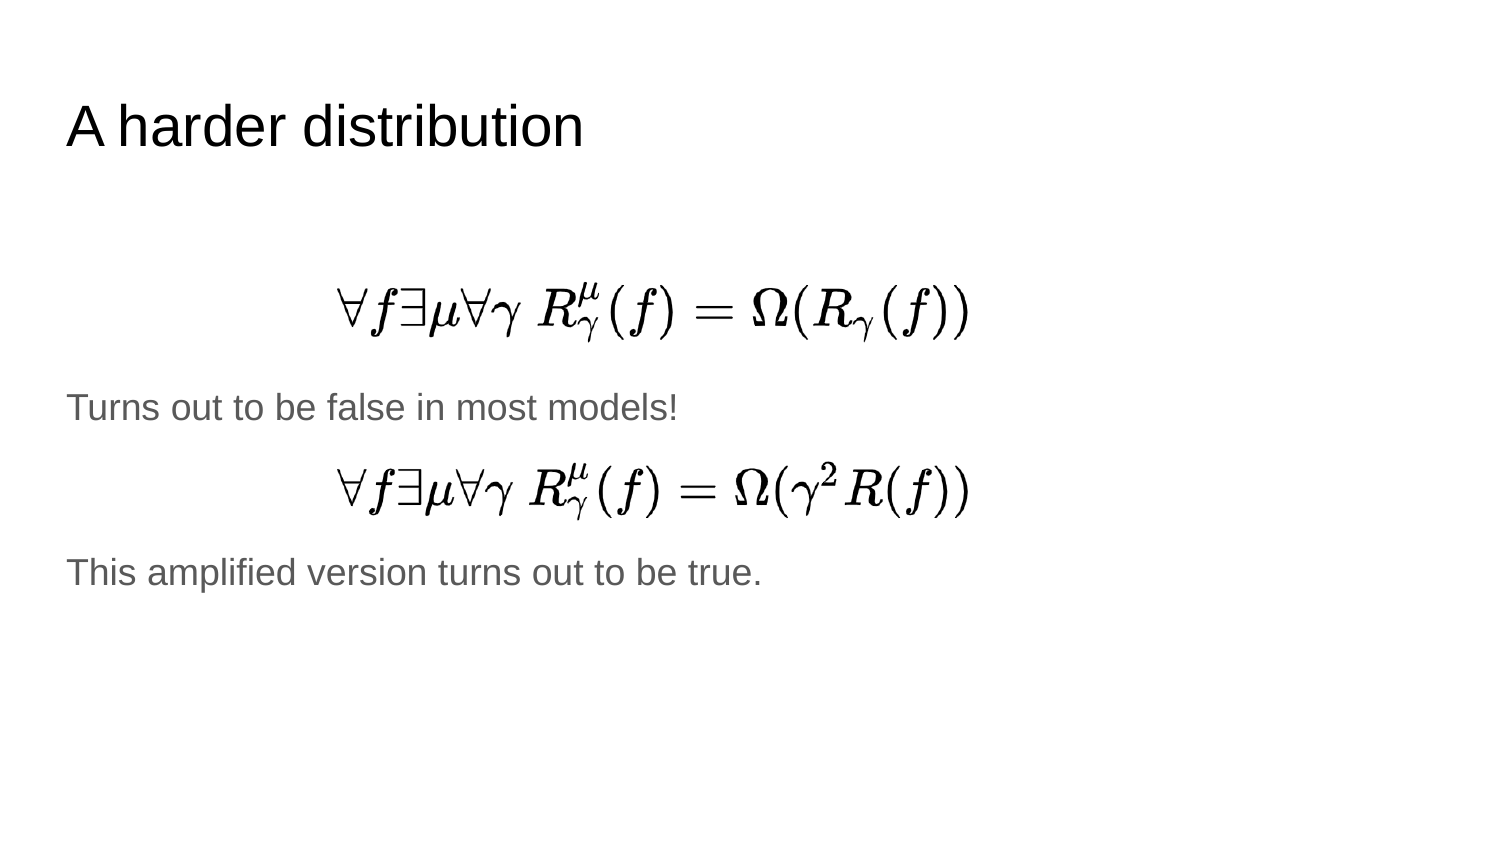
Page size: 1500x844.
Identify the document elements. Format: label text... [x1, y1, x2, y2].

title A harder distribution [51, 72, 1449, 167]
list This amplified version turns out to be true. [51, 526, 1449, 750]
picture [336, 275, 972, 349]
picture [336, 457, 972, 527]
text_box Turns out to be false in most models! [51, 360, 993, 455]
